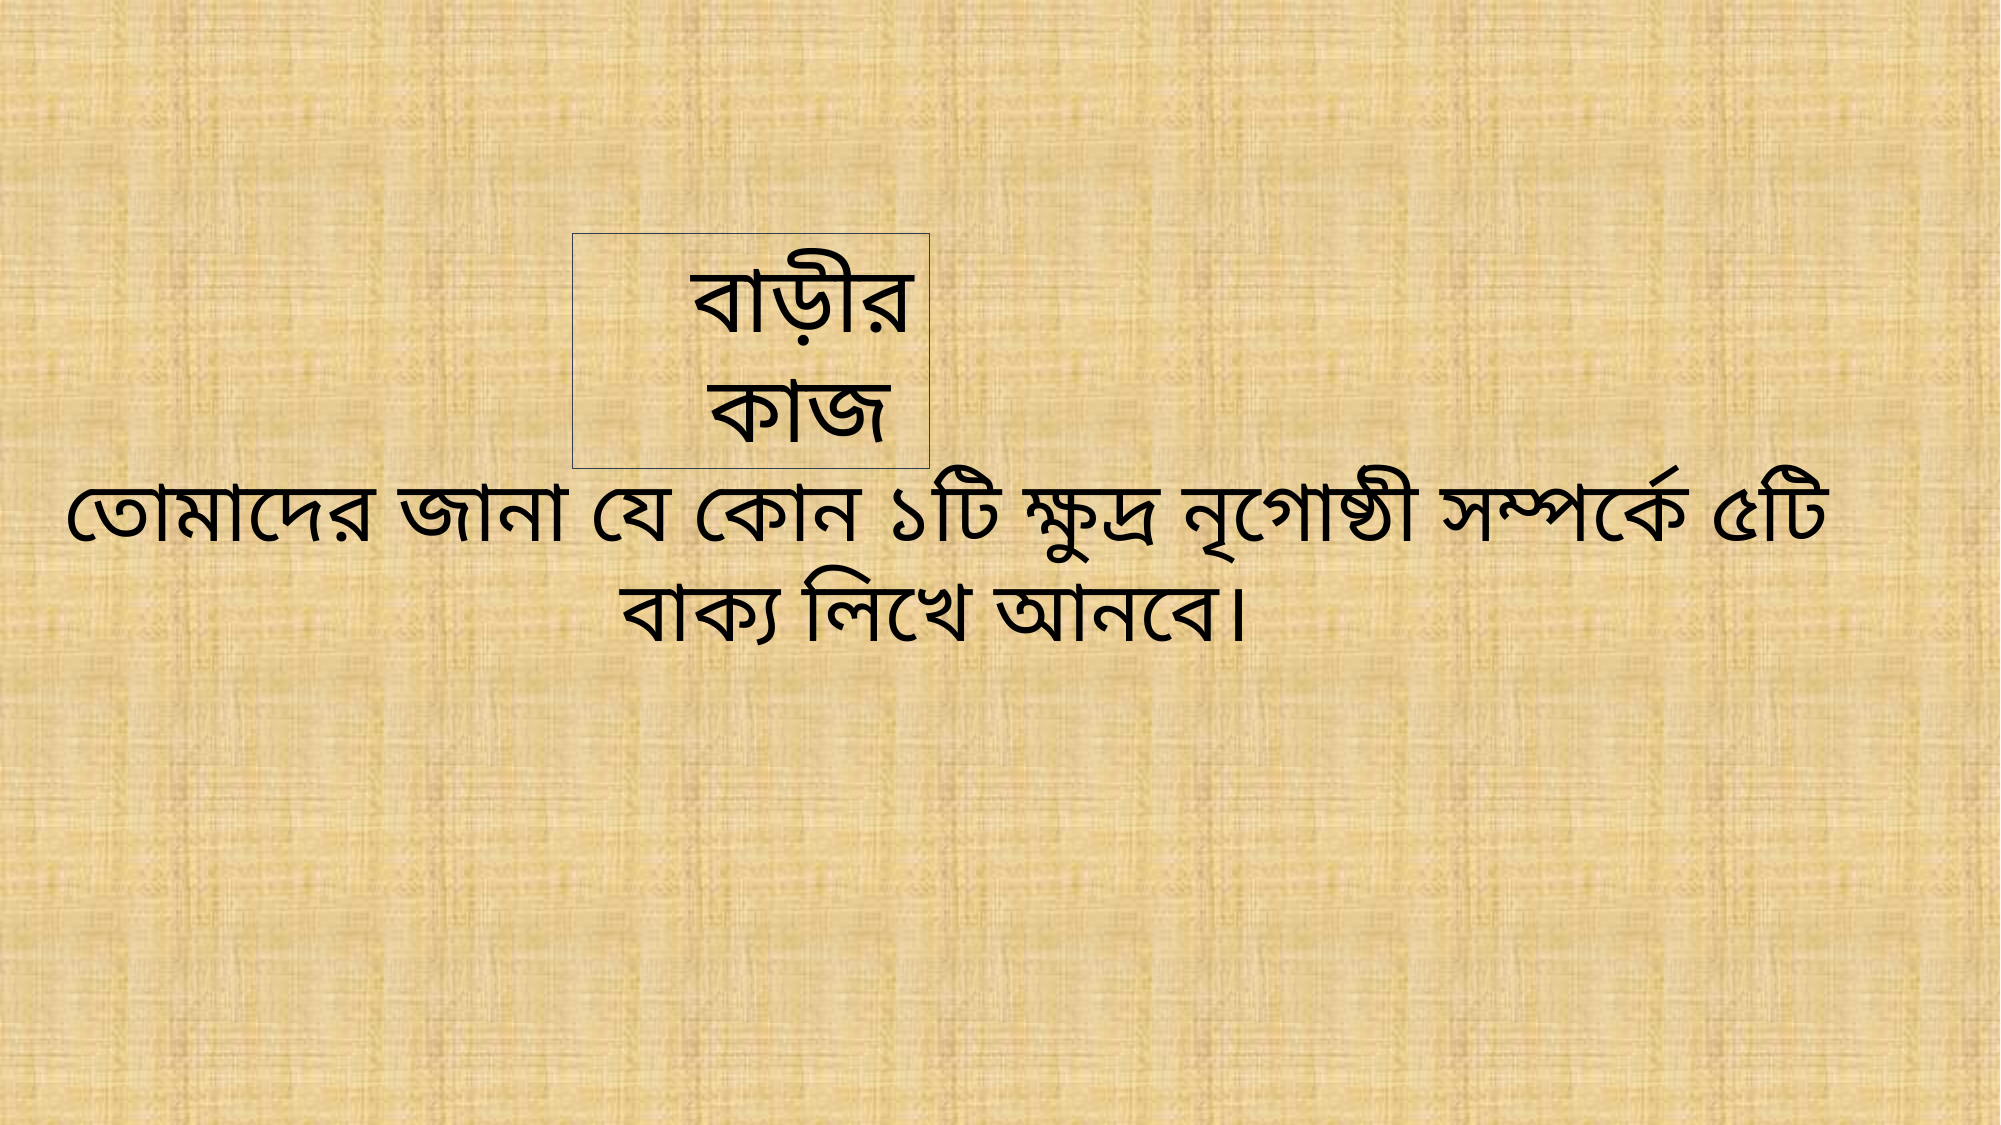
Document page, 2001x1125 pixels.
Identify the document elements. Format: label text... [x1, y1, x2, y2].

text_box তোমাদের জানা যে কোন ১টি ক্ষুদ্র নৃগোষ্ঠী সম্পর্কে ৫টি বাক্য লিখে আনবে। [0, 451, 1893, 666]
picture [0, 0, 2001, 1125]
text_box বাড়ীর কাজ [572, 233, 930, 469]
